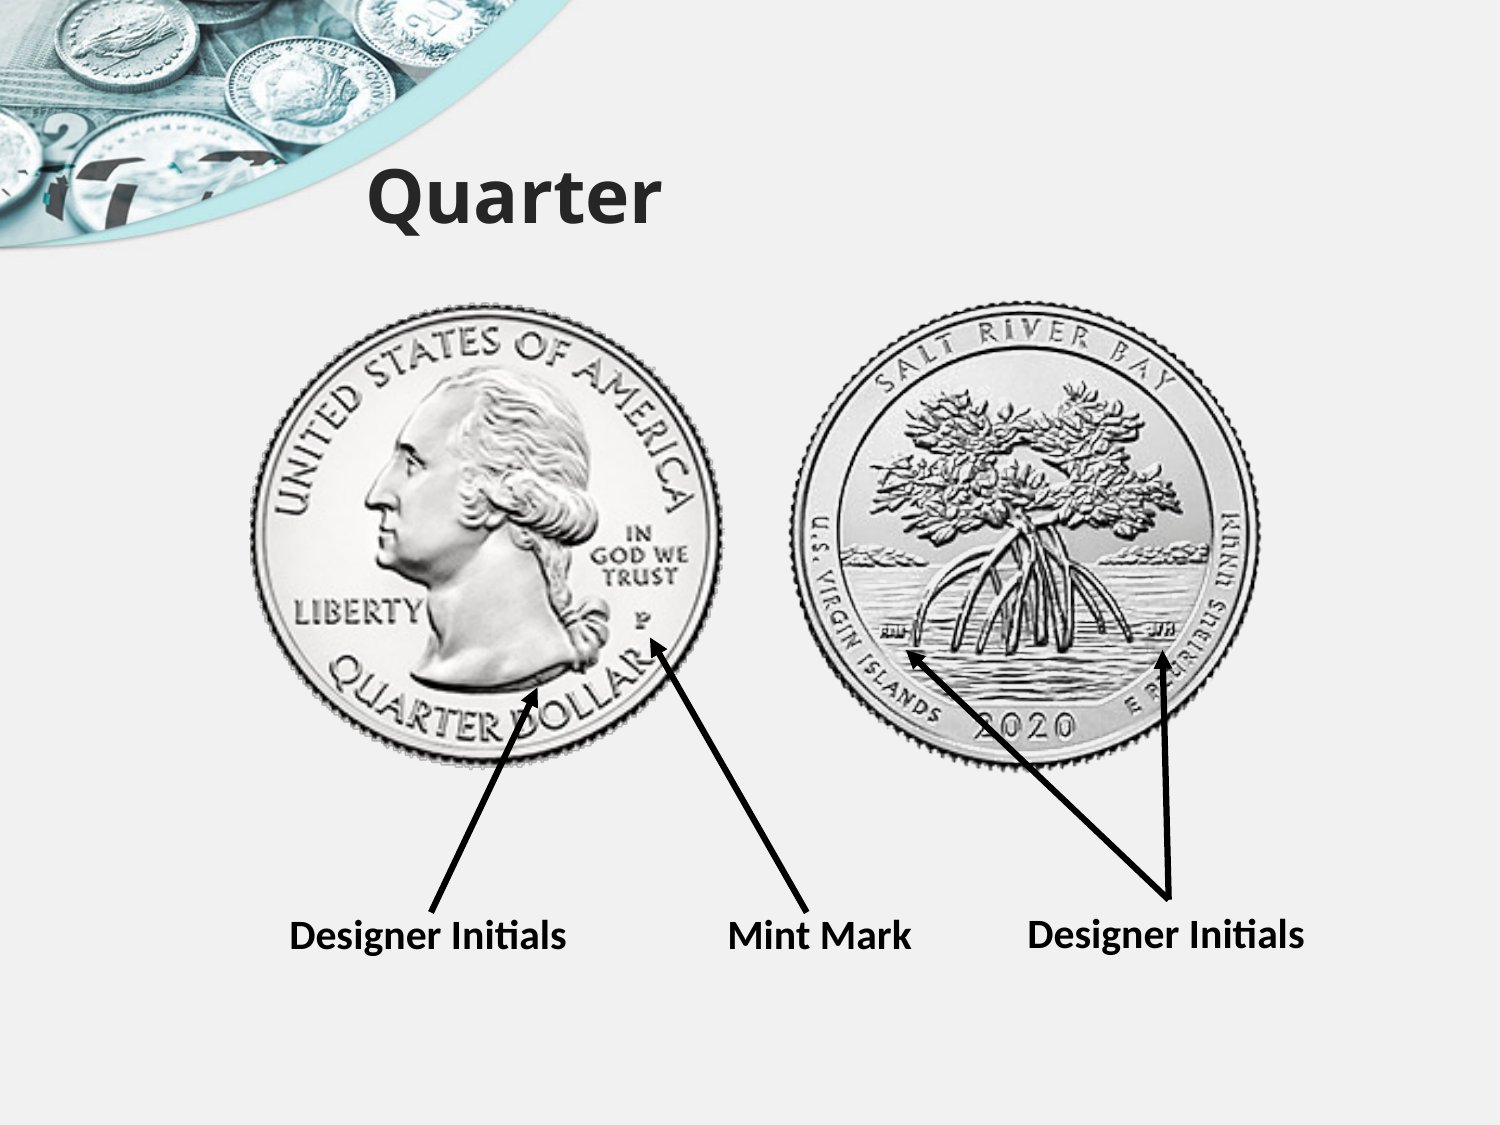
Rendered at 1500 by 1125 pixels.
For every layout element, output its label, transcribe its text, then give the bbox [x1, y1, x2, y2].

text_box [430, 687, 538, 913]
picture [0, 0, 1500, 1125]
title Quarter [350, 99, 1451, 288]
text_box Designer Initials [274, 900, 588, 965]
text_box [905, 649, 1169, 900]
text_box Mint Mark [712, 900, 950, 965]
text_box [649, 637, 808, 913]
text_box Designer Initials [1012, 899, 1325, 965]
